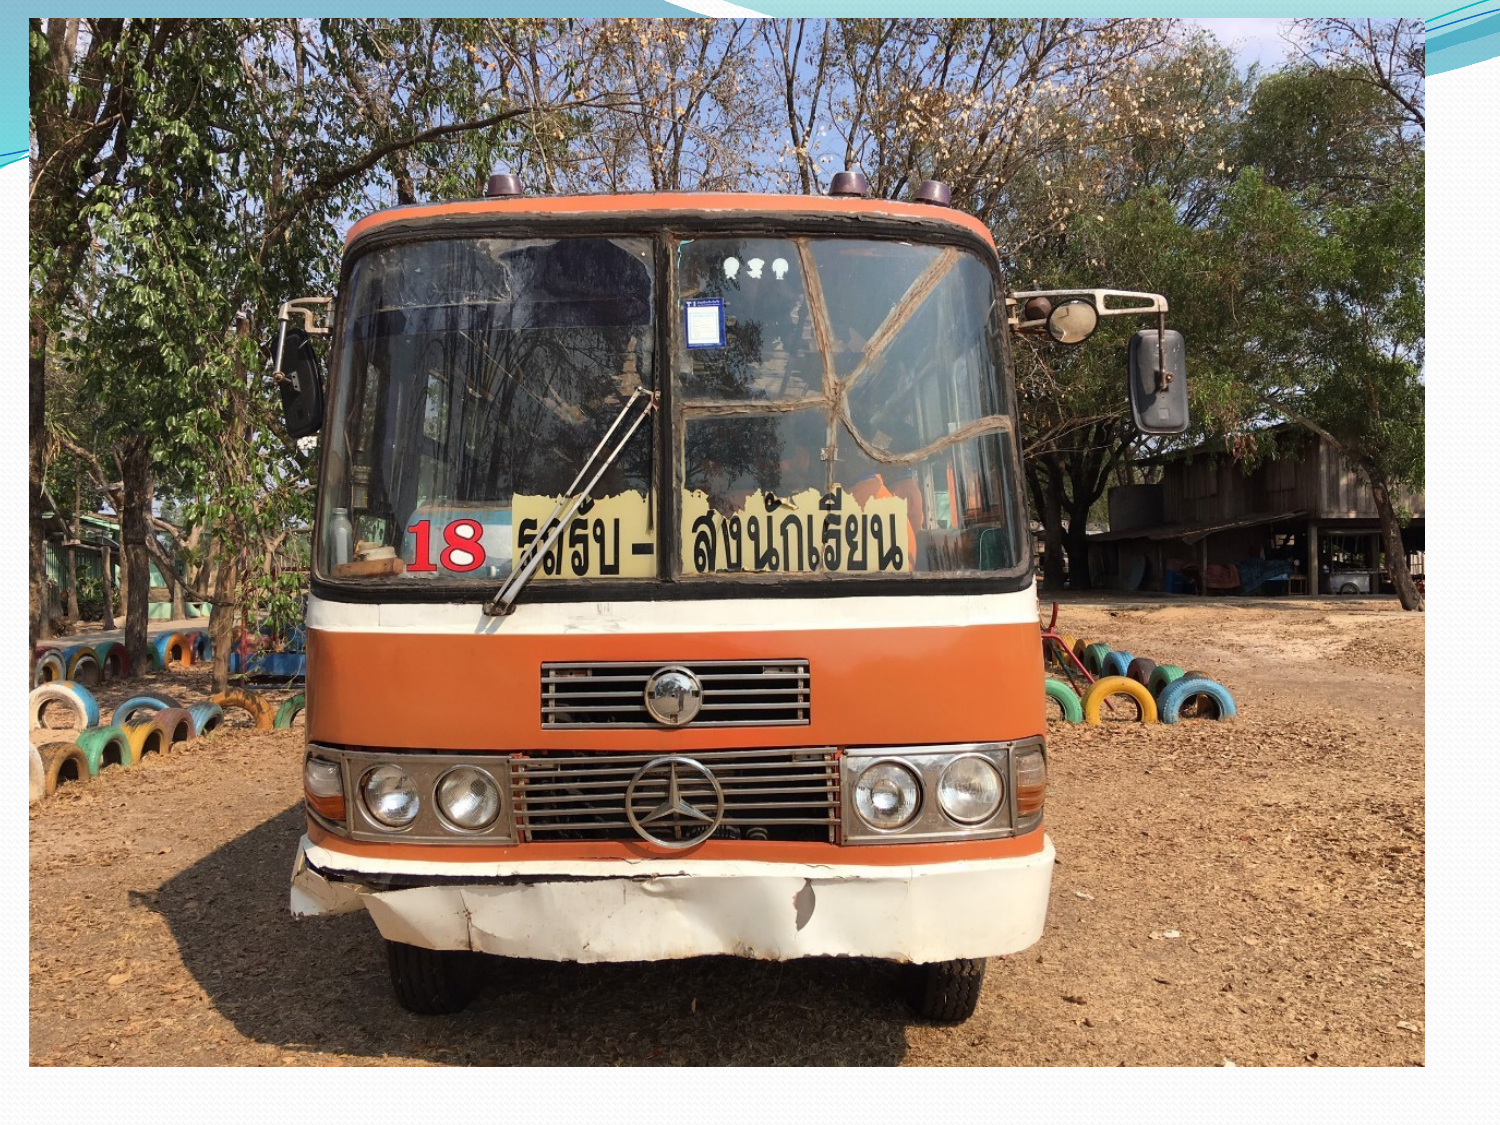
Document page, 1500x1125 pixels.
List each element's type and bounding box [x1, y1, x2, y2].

picture [29, 18, 1426, 1067]
